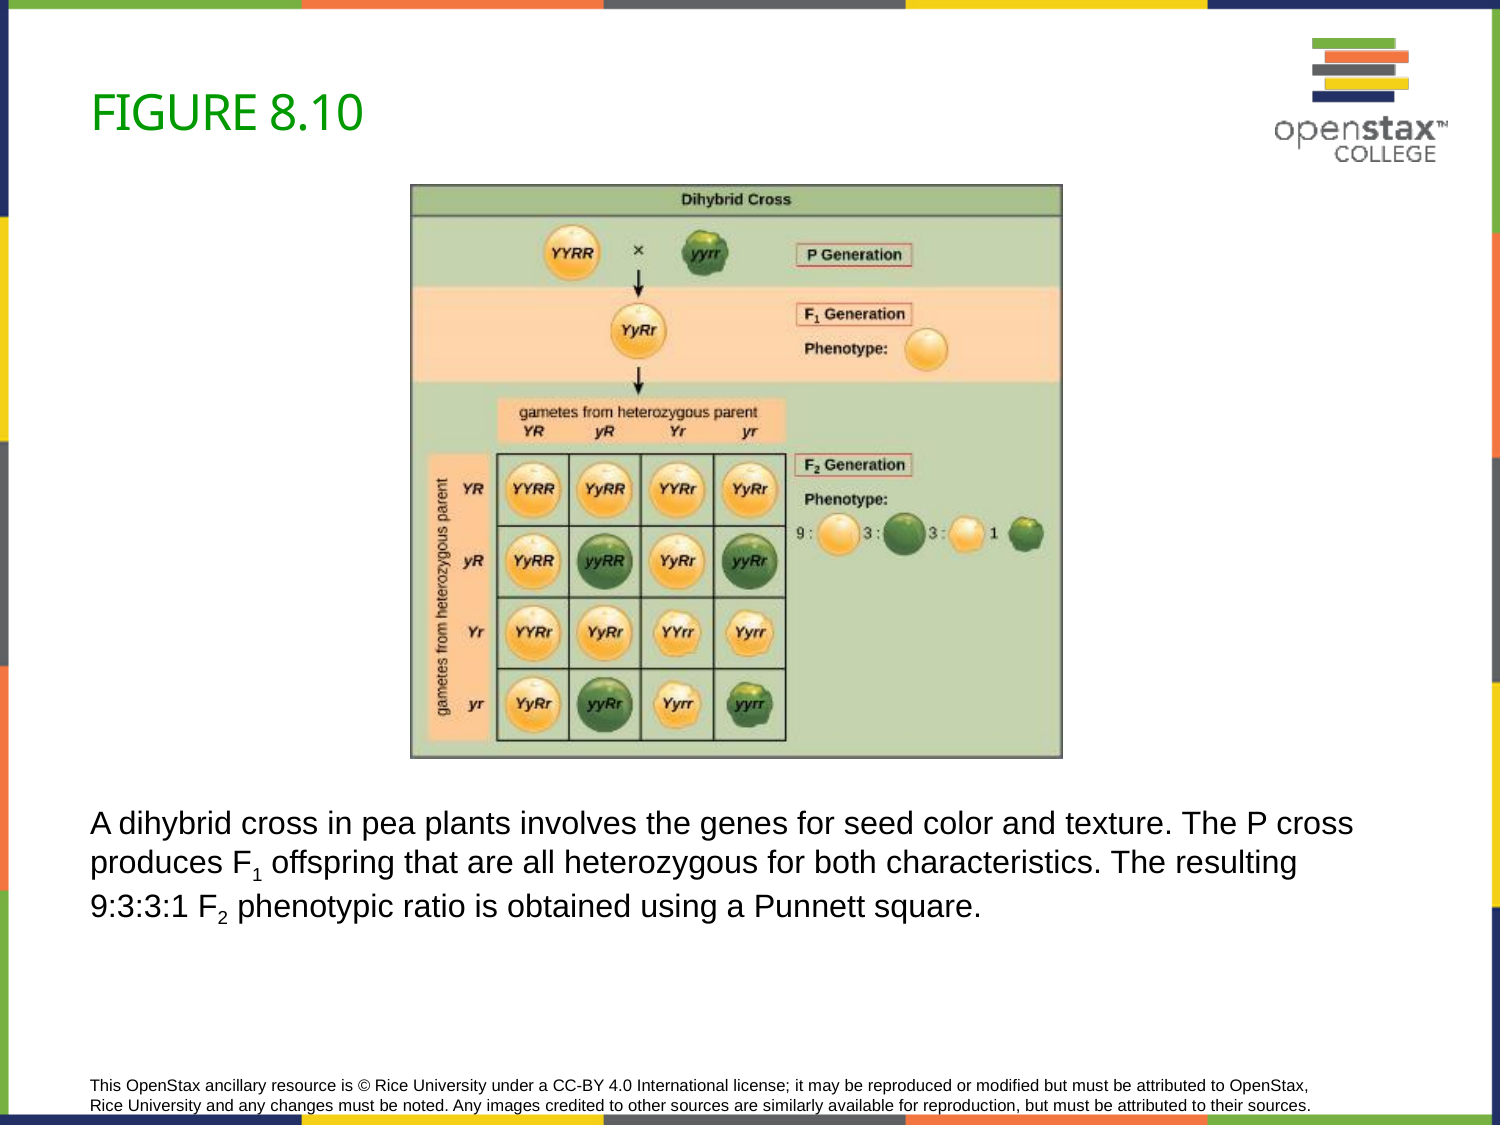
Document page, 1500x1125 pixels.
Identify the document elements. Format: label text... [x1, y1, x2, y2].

list A dihybrid cross in pea plants involves the genes for seed color and texture. The P cross produces F1 offspring that are all heterozygous for both characteristics. The resulting 9:3:3:1 F2 phenotypic ratio is obtained using a Punnett square. [75, 794, 1398, 986]
title Figure 8.10 [75, 39, 1273, 148]
text_box This OpenStax ancillary resource is © Rice University under a CC-BY 4.0 International license; it may be reproduced or modified but must be attributed to OpenStax, Rice University and any changes must be noted. Any images credited to other sources are similarly available for reproduction, but must be attributed to their sources. [75, 1067, 1336, 1114]
picture [0, 0, 1500, 1125]
